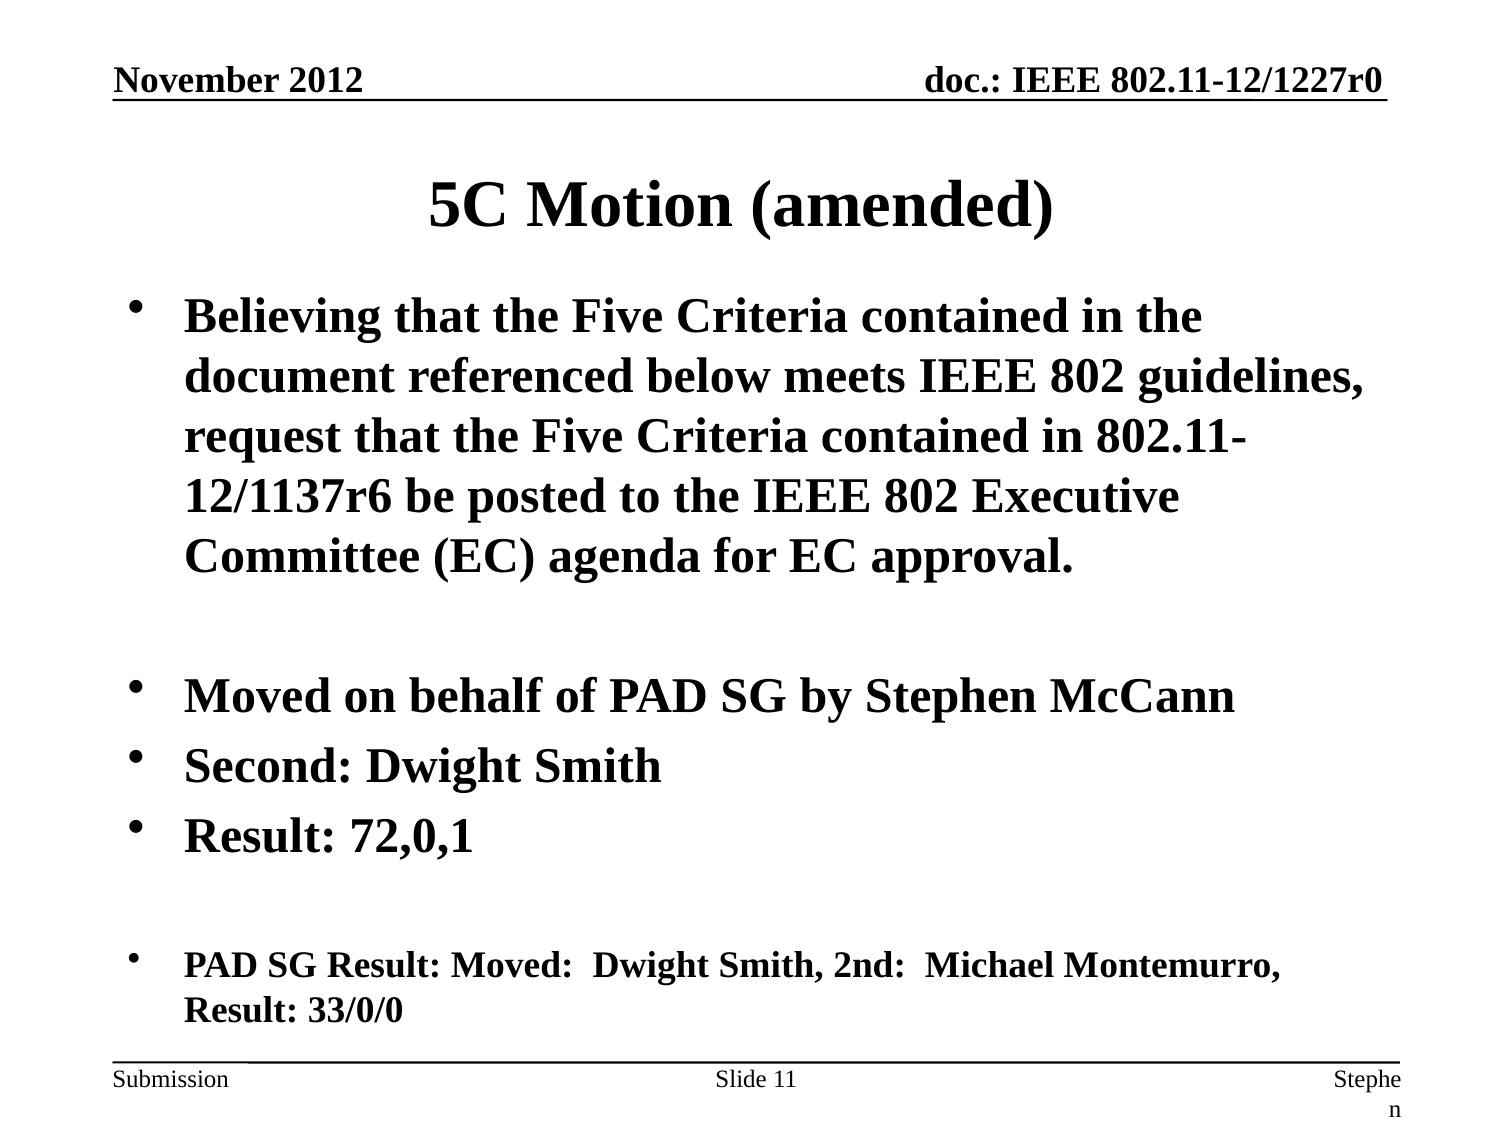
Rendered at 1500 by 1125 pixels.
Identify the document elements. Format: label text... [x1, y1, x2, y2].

list Believing that the Five Criteria contained in the document referenced below meets IEEE 802 guidelines, request that the Five Criteria contained in 802.11-12/1137r6 be posted to the IEEE 802 Executive Committee (EC) agenda for EC approval. Moved on behalf of PAD SG by Stephen McCann Second: Dwight Smith Result: 72,0,1 PAD SG Result: Moved: Dwight Smith, 2nd: Michael Montemurro, Result: 33/0/0 [112, 275, 1388, 1025]
footer Stephen McCann, RIM [1324, 1061, 1402, 1093]
title 5C Motion (amended) [112, 112, 1388, 275]
slide_number Slide 11 [712, 1061, 800, 1093]
text_box November 2012 [113, 54, 364, 100]
